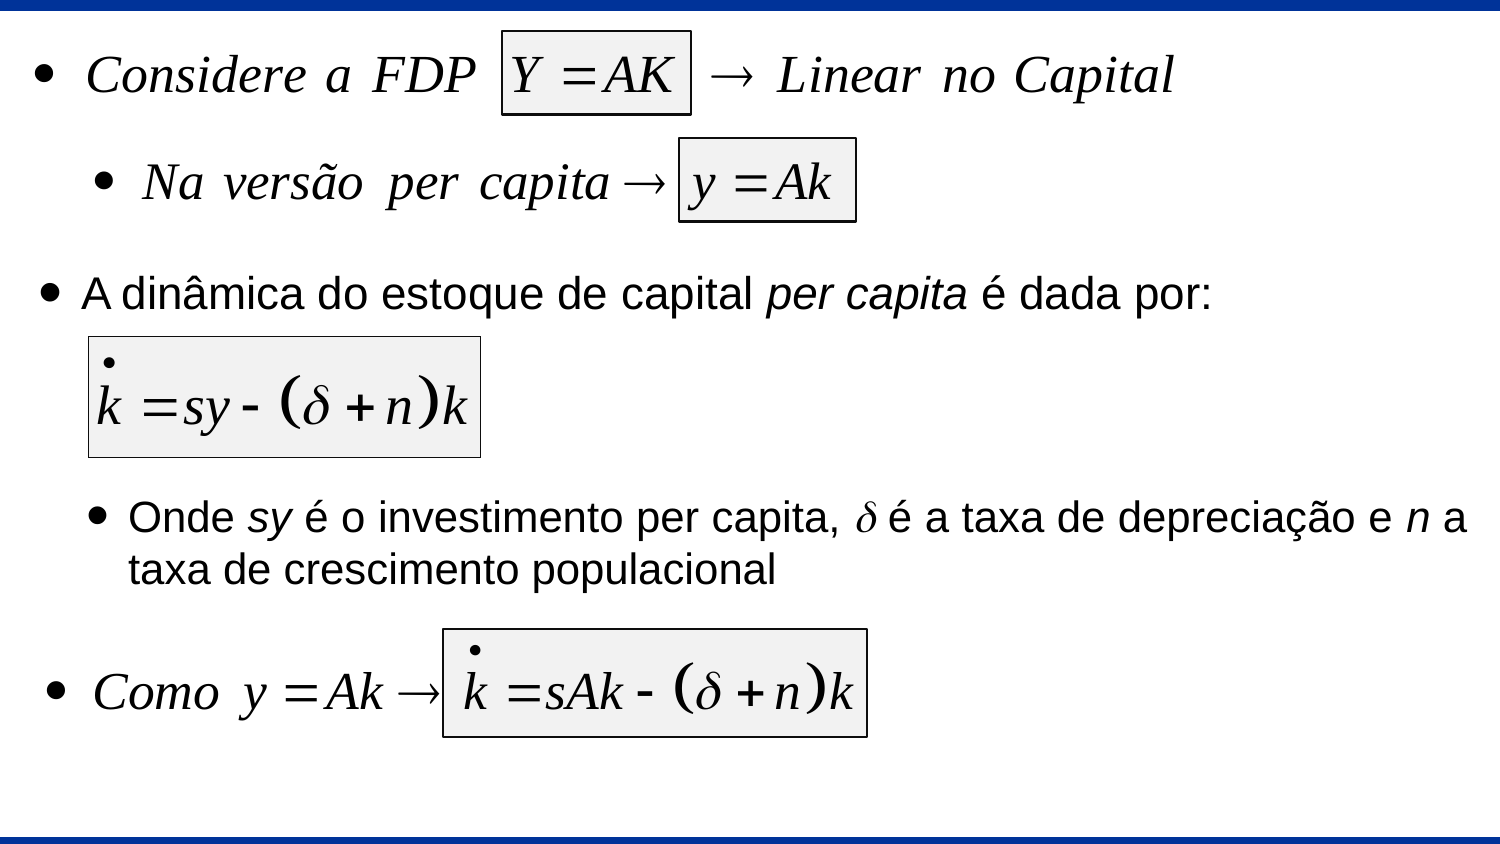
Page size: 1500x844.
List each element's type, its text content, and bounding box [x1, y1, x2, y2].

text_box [88, 141, 845, 222]
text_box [28, 3, 1188, 115]
text_box A dinâmica do estoque de capital per capita é dada por: [5, 256, 1459, 340]
text_box [675, 134, 861, 226]
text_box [40, 625, 867, 741]
text_box Onde sy é o investimento per capita, d é a taxa de depreciação e n a taxa de crescimento populacional [53, 480, 1483, 564]
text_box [88, 336, 481, 458]
